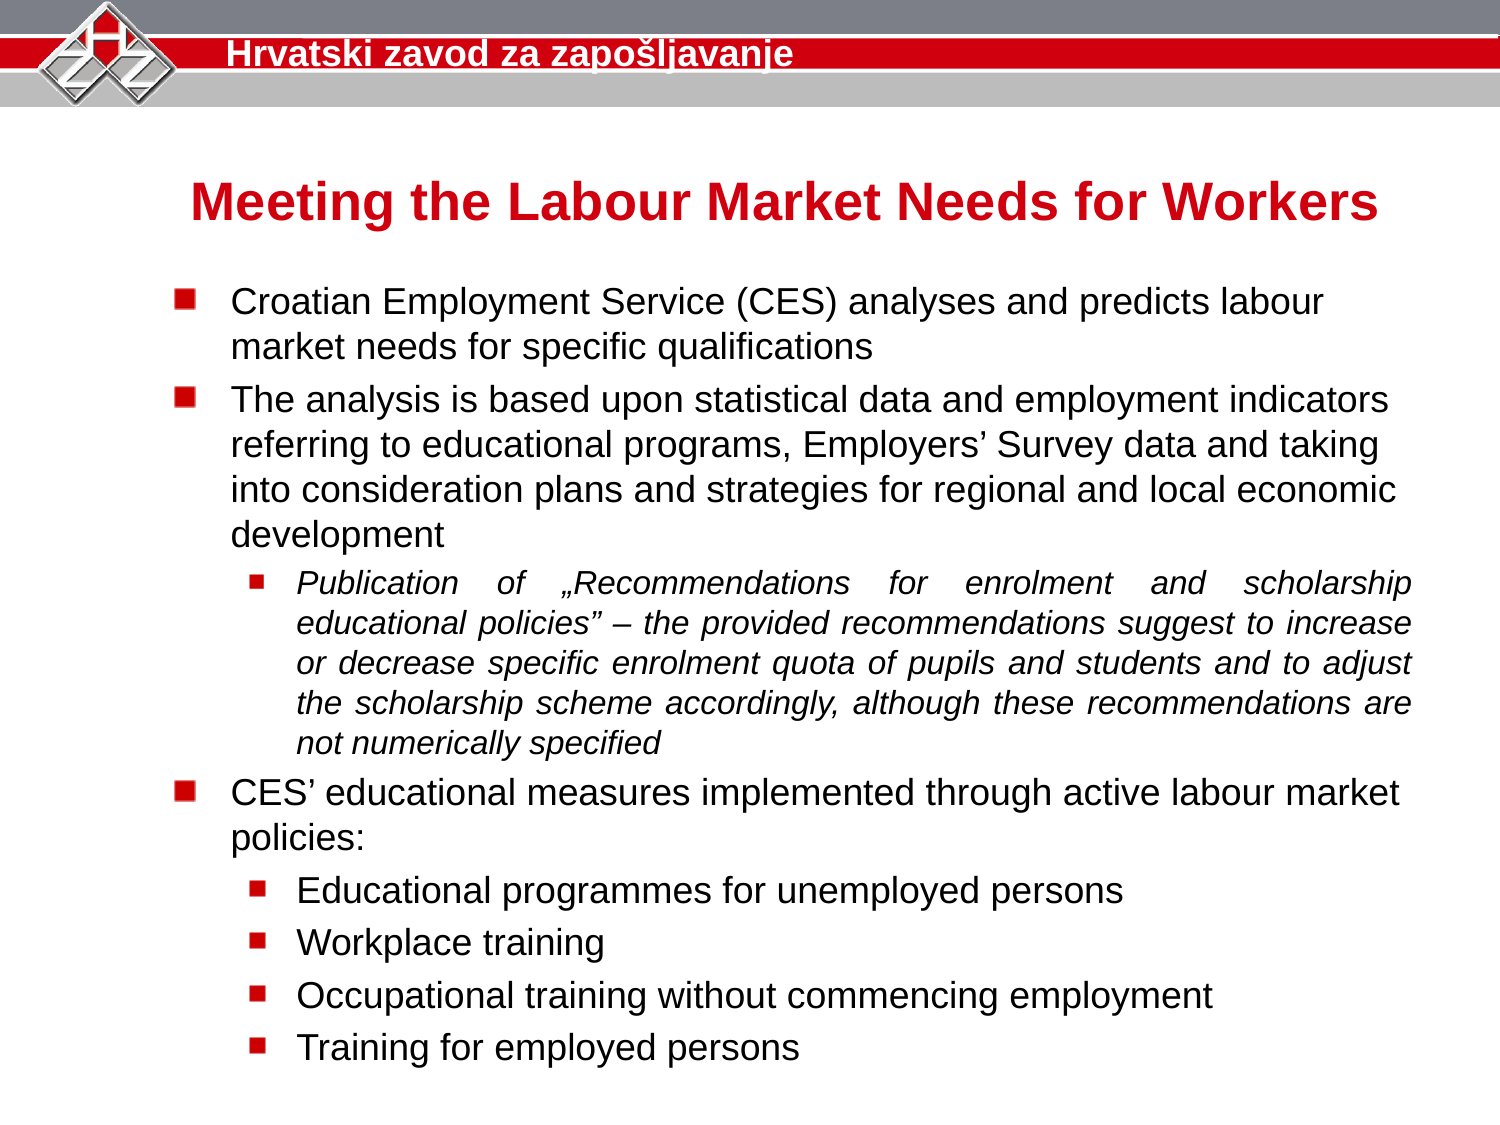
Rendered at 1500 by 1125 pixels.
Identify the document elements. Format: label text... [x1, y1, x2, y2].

picture [249, 985, 266, 1002]
picture [249, 1037, 266, 1054]
picture [249, 932, 266, 949]
picture [249, 880, 266, 897]
list Meeting the Labour Market Needs for Workers [175, 128, 1448, 270]
picture [174, 780, 196, 802]
picture [36, 0, 177, 107]
picture [174, 288, 196, 310]
picture [249, 574, 264, 589]
list Croatian Employment Service (CES) analyses and predicts labour market needs for specific qualifications The analysis is based upon statistical data and employment indicators referring to educational programs, Employers’ Survey data and taking into consideration plans and strategies for regional and local economic development Publication of „Recommendations for enrolment and scholarship educational policies” – the provided recommendations suggest to increase or decrease specific enrolment quota of pupils and students and to adjust the scholarship scheme accordingly, although these recommendations are not numerically specified CES’ educational measures implemented through active labour market policies: Educational programmes for unemployed persons Workplace training Occupational training without commencing employment Training for employed persons [159, 269, 1430, 1079]
picture [174, 386, 196, 408]
